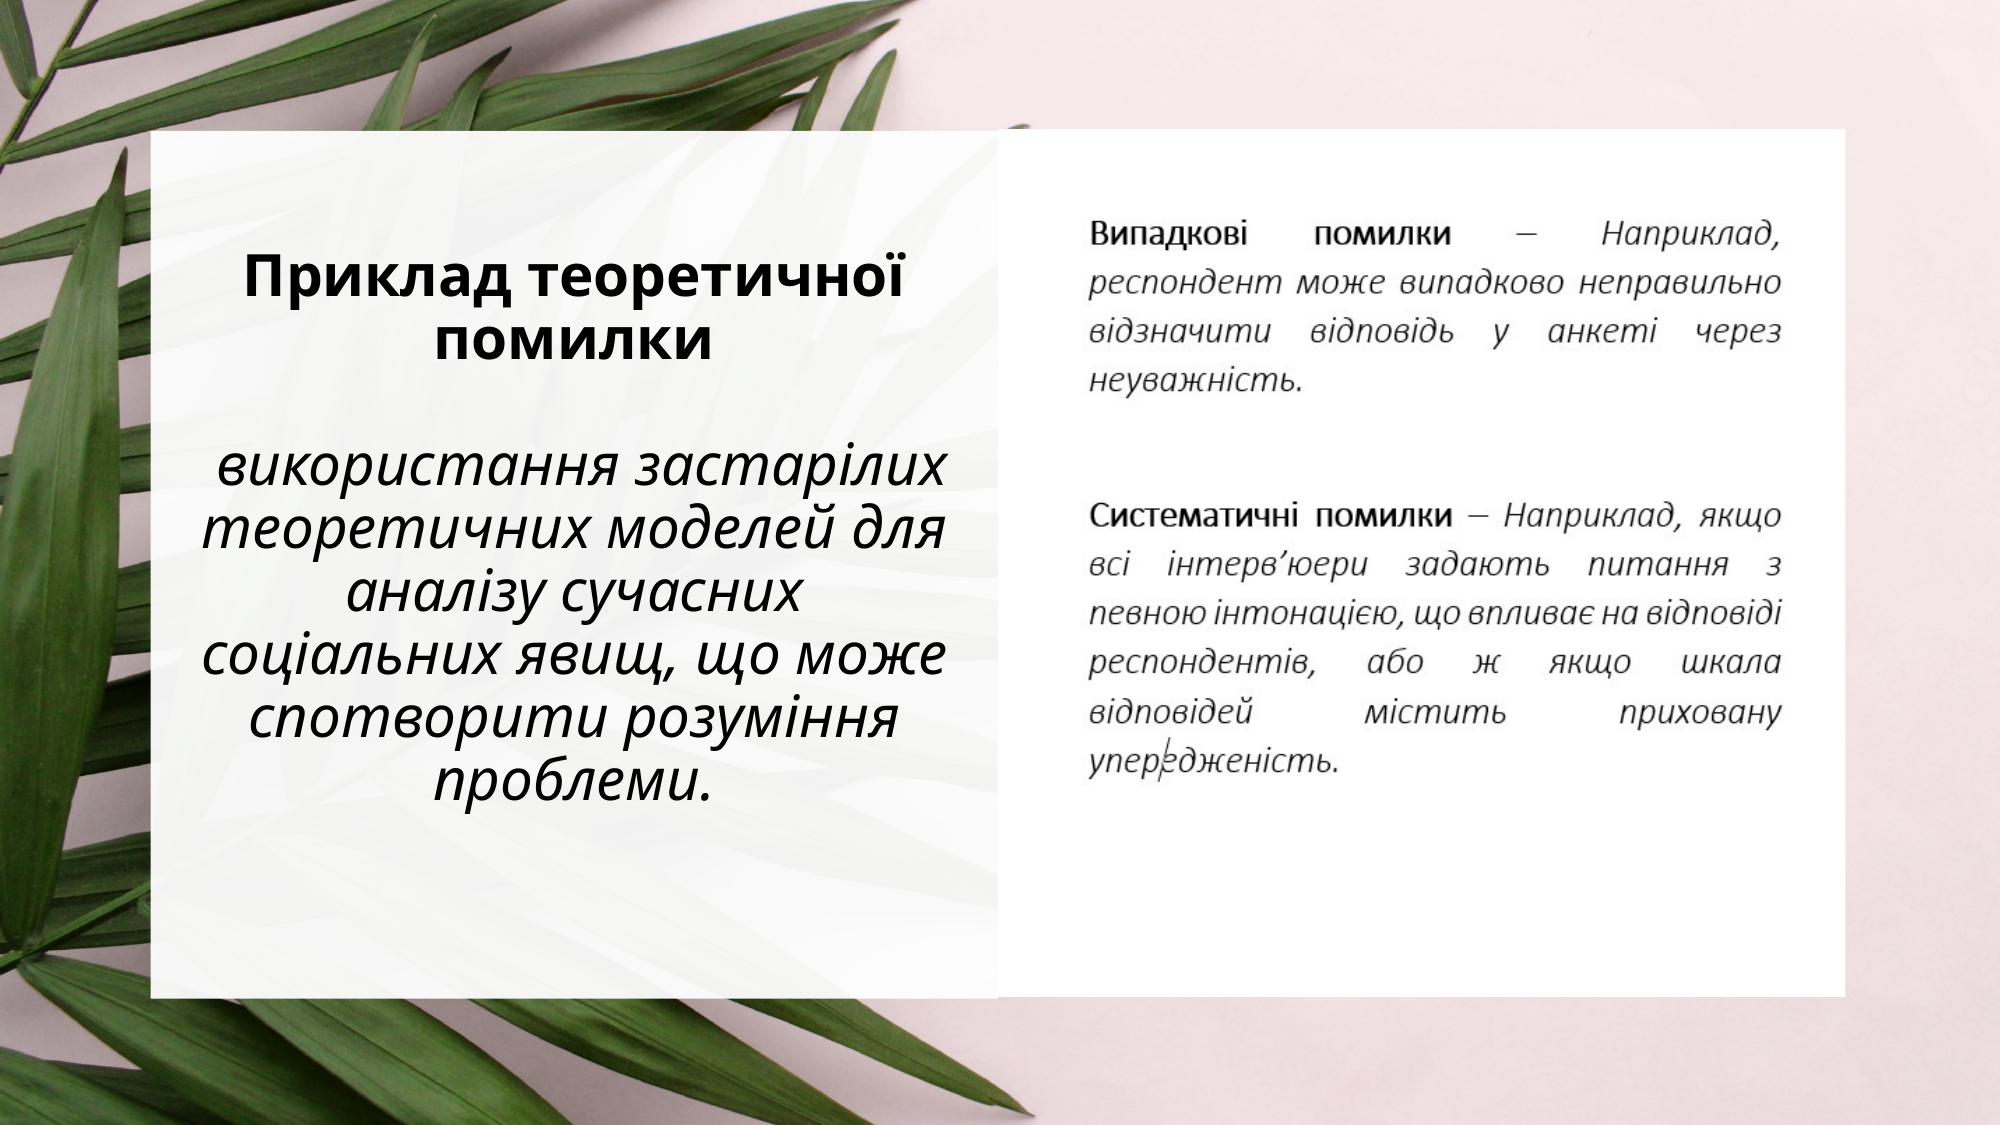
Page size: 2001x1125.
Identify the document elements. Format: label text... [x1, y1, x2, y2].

picture [0, 0, 2000, 1125]
title Приклад теоретичної помилки використання застарілих теоретичних моделей для аналізу сучасних соціальних явищ, що може спотворити розуміння проблеми. [150, 130, 999, 999]
